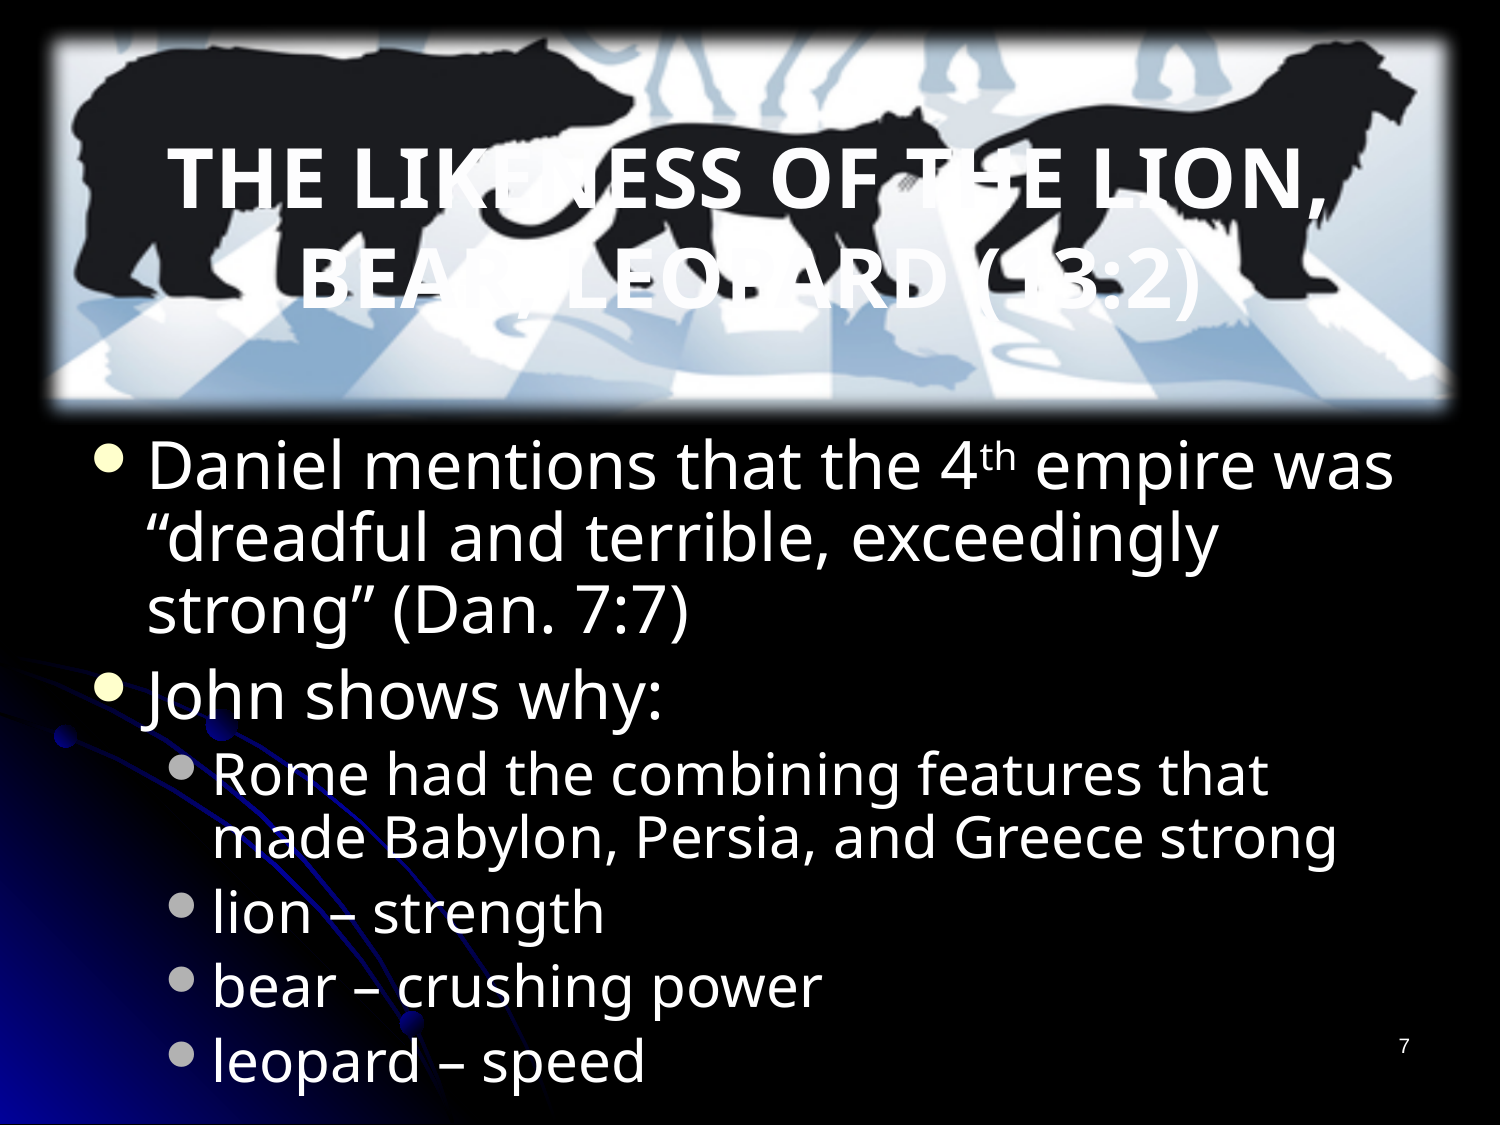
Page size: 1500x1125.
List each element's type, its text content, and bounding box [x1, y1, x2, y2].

slide_number 7 [1074, 1025, 1425, 1100]
list Daniel mentions that the 4th empire was “dreadful and terrible, exceedingly strong” (Dan. 7:7) John shows why: Rome had the combining features that made Babylon, Persia, and Greece strong lion – strength bear – crushing power leopard – speed [75, 434, 1425, 1006]
picture [37, 24, 1463, 426]
